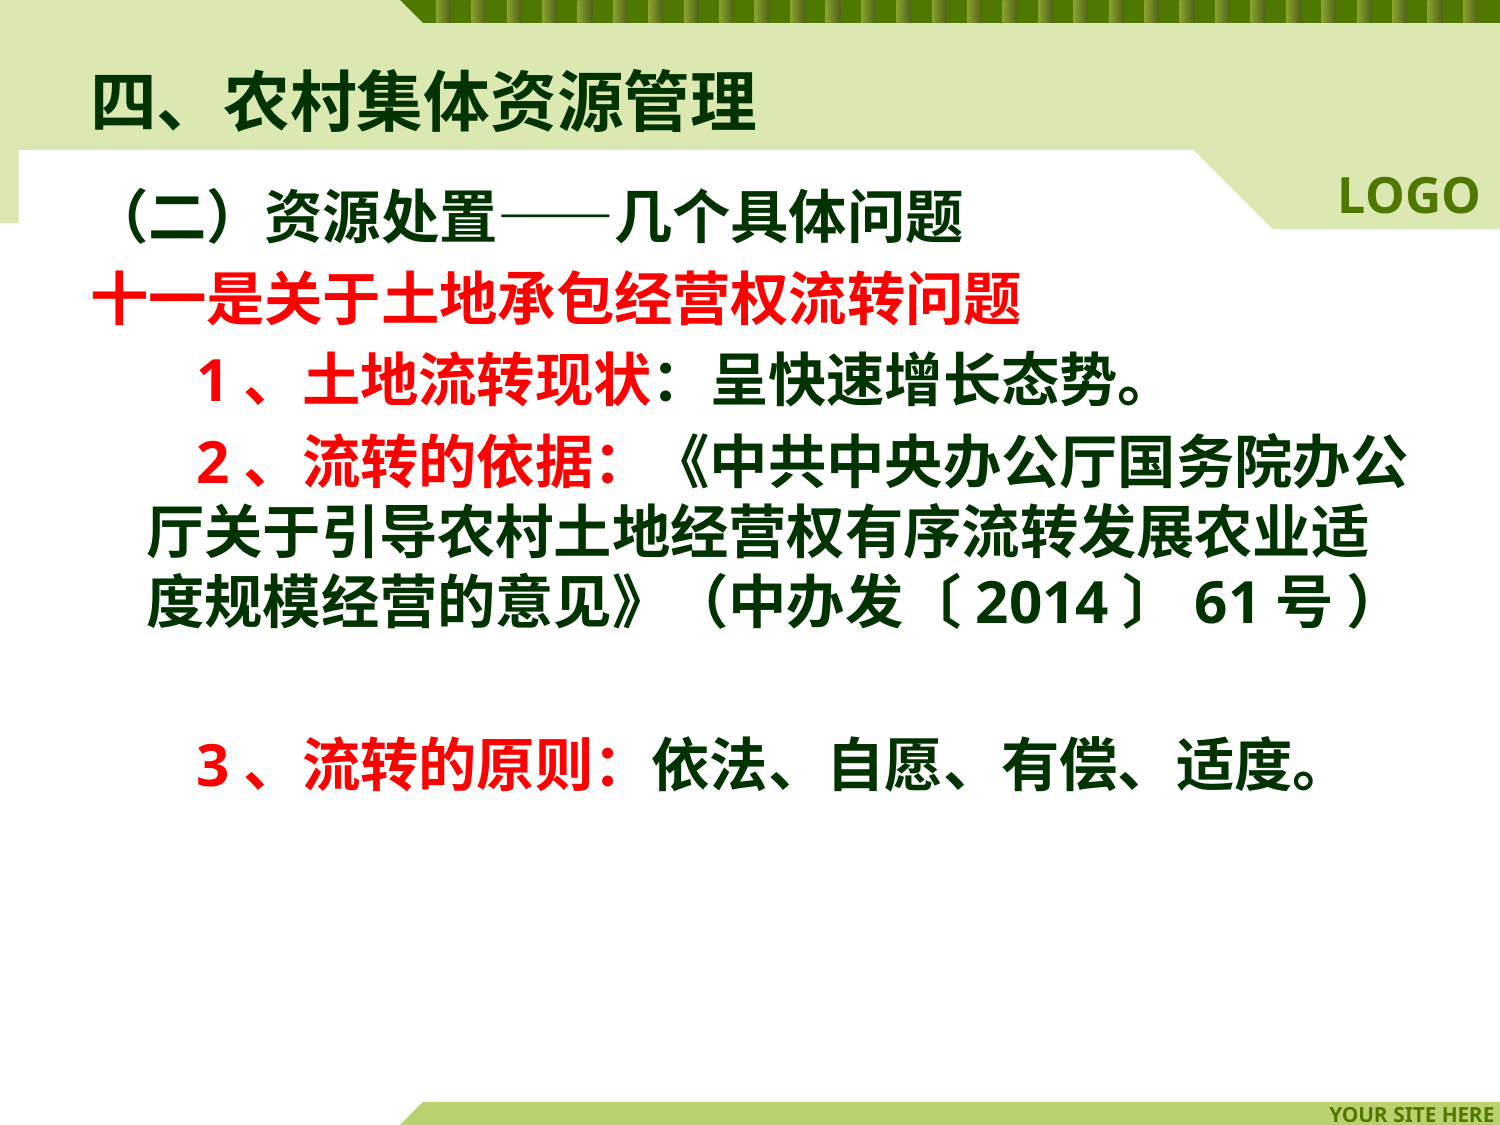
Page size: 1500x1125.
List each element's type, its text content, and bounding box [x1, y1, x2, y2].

title 四、农村集体资源管理 [74, 49, 1363, 151]
list （二）资源处置——几个具体问题 十一是关于土地承包经营权流转问题 1、土地流转现状：呈快速增长态势。 2、流转的依据：《中共中央办公厅国务院办公厅关于引导农村土地经营权有序流转发展农业适度规模经营的意见》（中办发〔2014〕61号 ） 3、流转的原则：依法、自愿、有偿、适度。 [74, 172, 1426, 1074]
